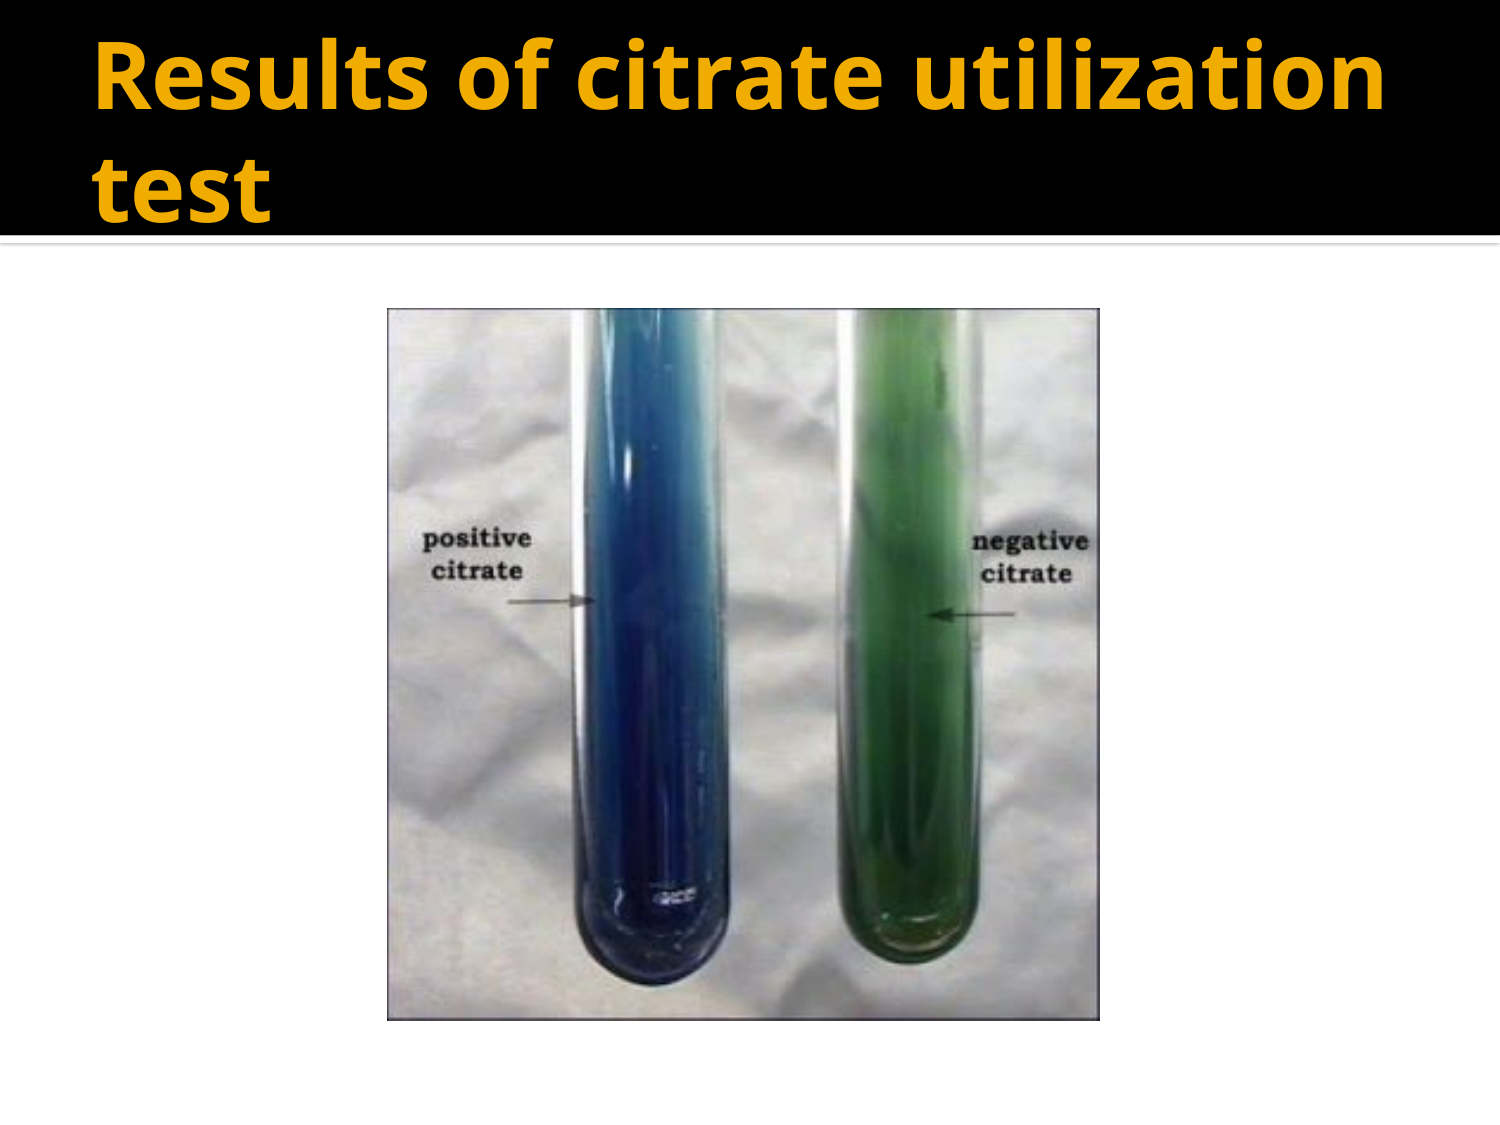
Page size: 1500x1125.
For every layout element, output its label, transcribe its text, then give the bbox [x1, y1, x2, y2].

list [387, 308, 1100, 1021]
title Results of citrate utilization test [75, 25, 1425, 231]
